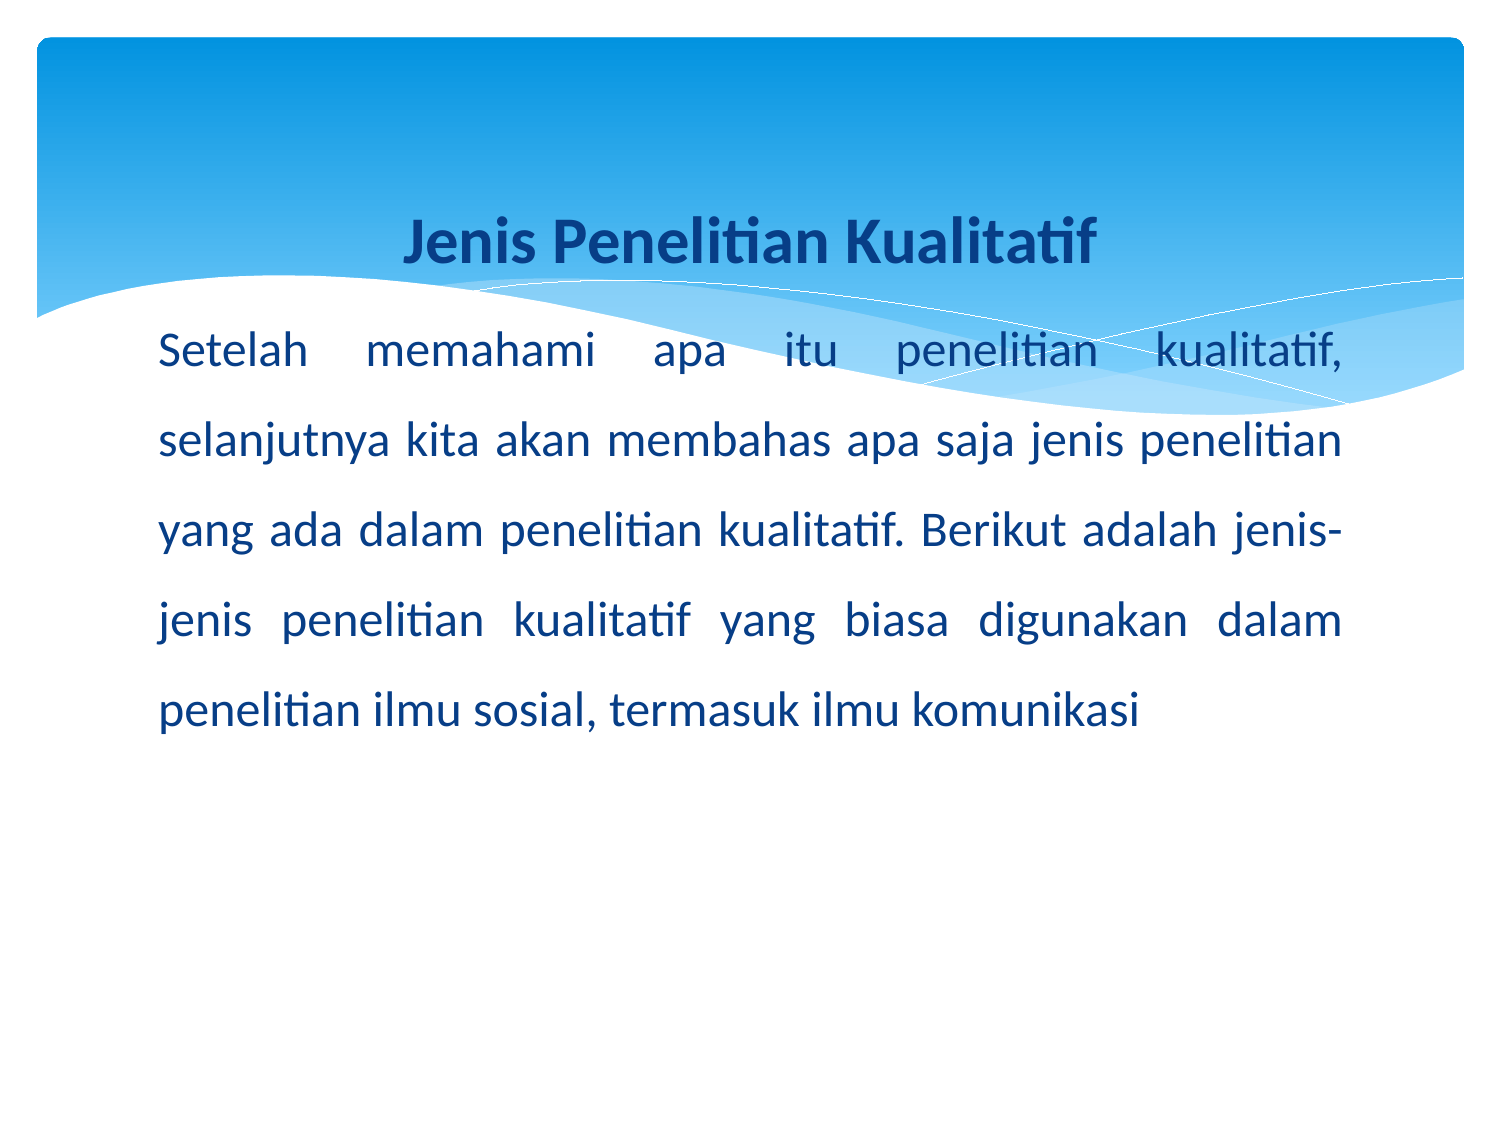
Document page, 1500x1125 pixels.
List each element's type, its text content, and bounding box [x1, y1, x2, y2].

list Jenis Penelitian Kualitatif Setelah memahami apa itu penelitian kualitatif, selanjutnya kita akan membahas apa saja jenis penelitian yang ada dalam penelitian kualitatif. Berikut adalah jenis-jenis penelitian kualitatif yang biasa digunakan dalam penelitian ilmu sosial, termasuk ilmu komunikasi [143, 149, 1359, 1005]
